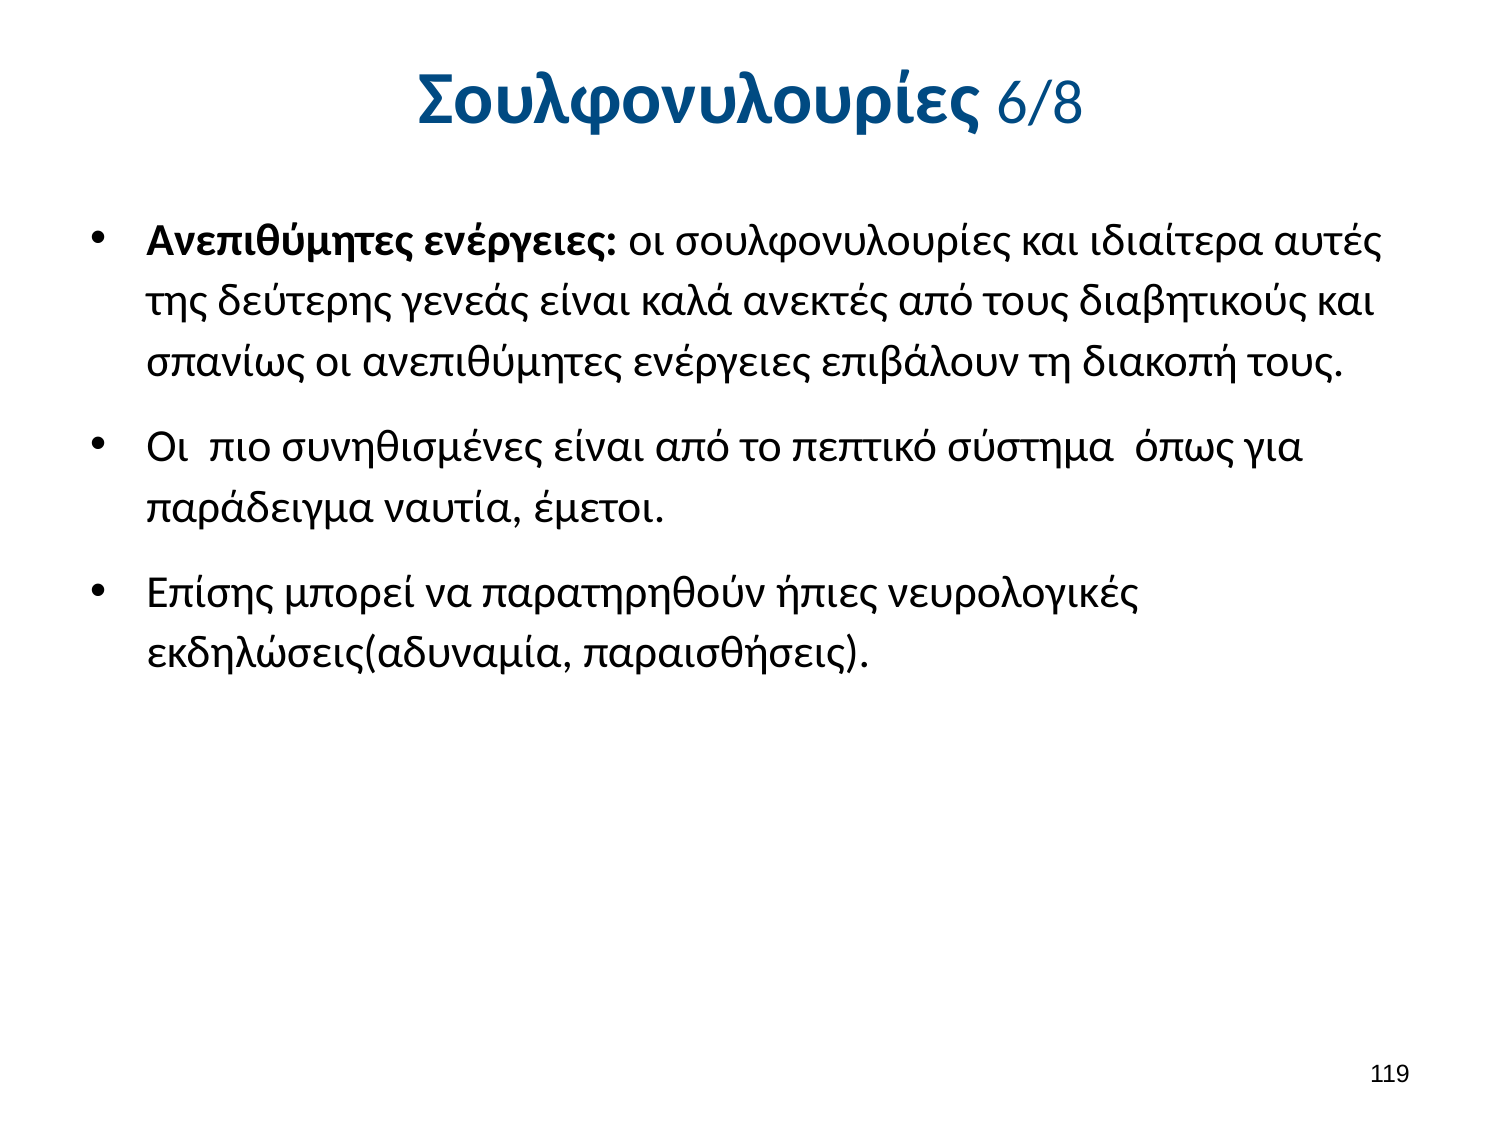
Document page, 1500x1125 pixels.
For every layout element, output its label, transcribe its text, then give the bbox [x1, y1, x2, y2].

title Σουλφονυλουρίες 6/8 [76, 19, 1427, 169]
slide_number 118 [1074, 1042, 1425, 1103]
list Ανεπιθύμητες ενέργειες: οι σουλφονυλουρίες και ιδιαίτερα αυτές της δεύτερης γενεάς είναι καλά ανεκτές από τους διαβητικούς και σπανίως οι ανεπιθύμητες ενέργειες επιβάλουν τη διακοπή τους. Οι πιο συνηθισμένες είναι από το πεπτικό σύστημα όπως για παράδειγμα ναυτία, έμετοι. Επίσης μπορεί να παρατηρηθούν ήπιες νευρολογικές εκδηλώσεις(αδυναμία, παραισθήσεις). [75, 196, 1425, 1024]
